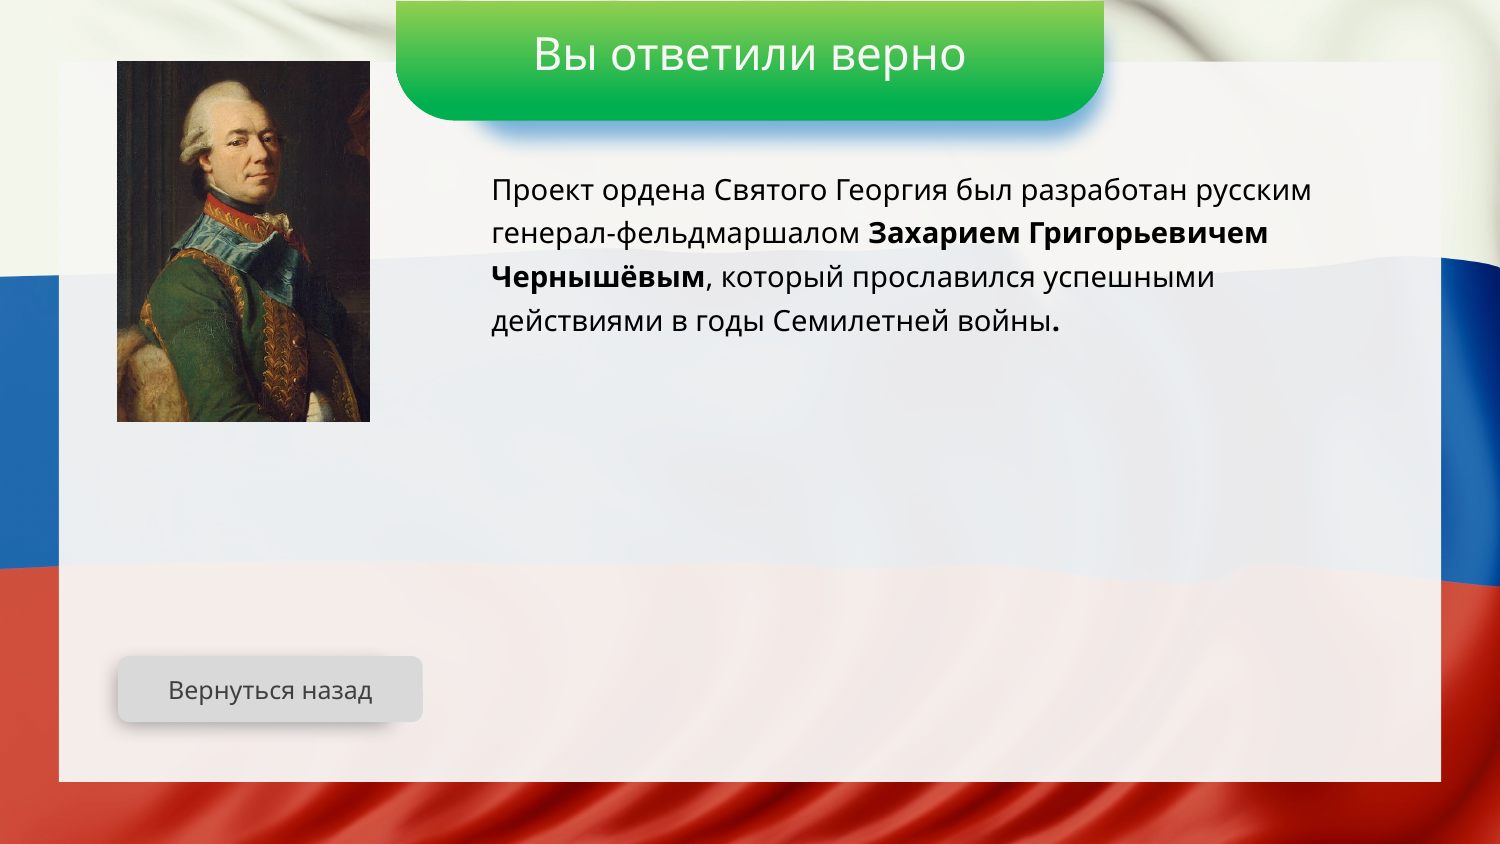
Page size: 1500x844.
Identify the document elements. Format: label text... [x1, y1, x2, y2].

text_box [394, 0, 1106, 155]
text_box Вы ответили верно [517, 17, 983, 88]
text_box Вернуться назад [116, 655, 424, 724]
text_box Проект ордена Святого Георгия был разработан русским генерал-фельдмаршалом Захарием Григорьевичем Чернышёвым, который прославился успешными действиями в годы Семилетней войны. [491, 162, 1390, 337]
picture [0, 0, 1500, 844]
text_box [58, 61, 1442, 783]
